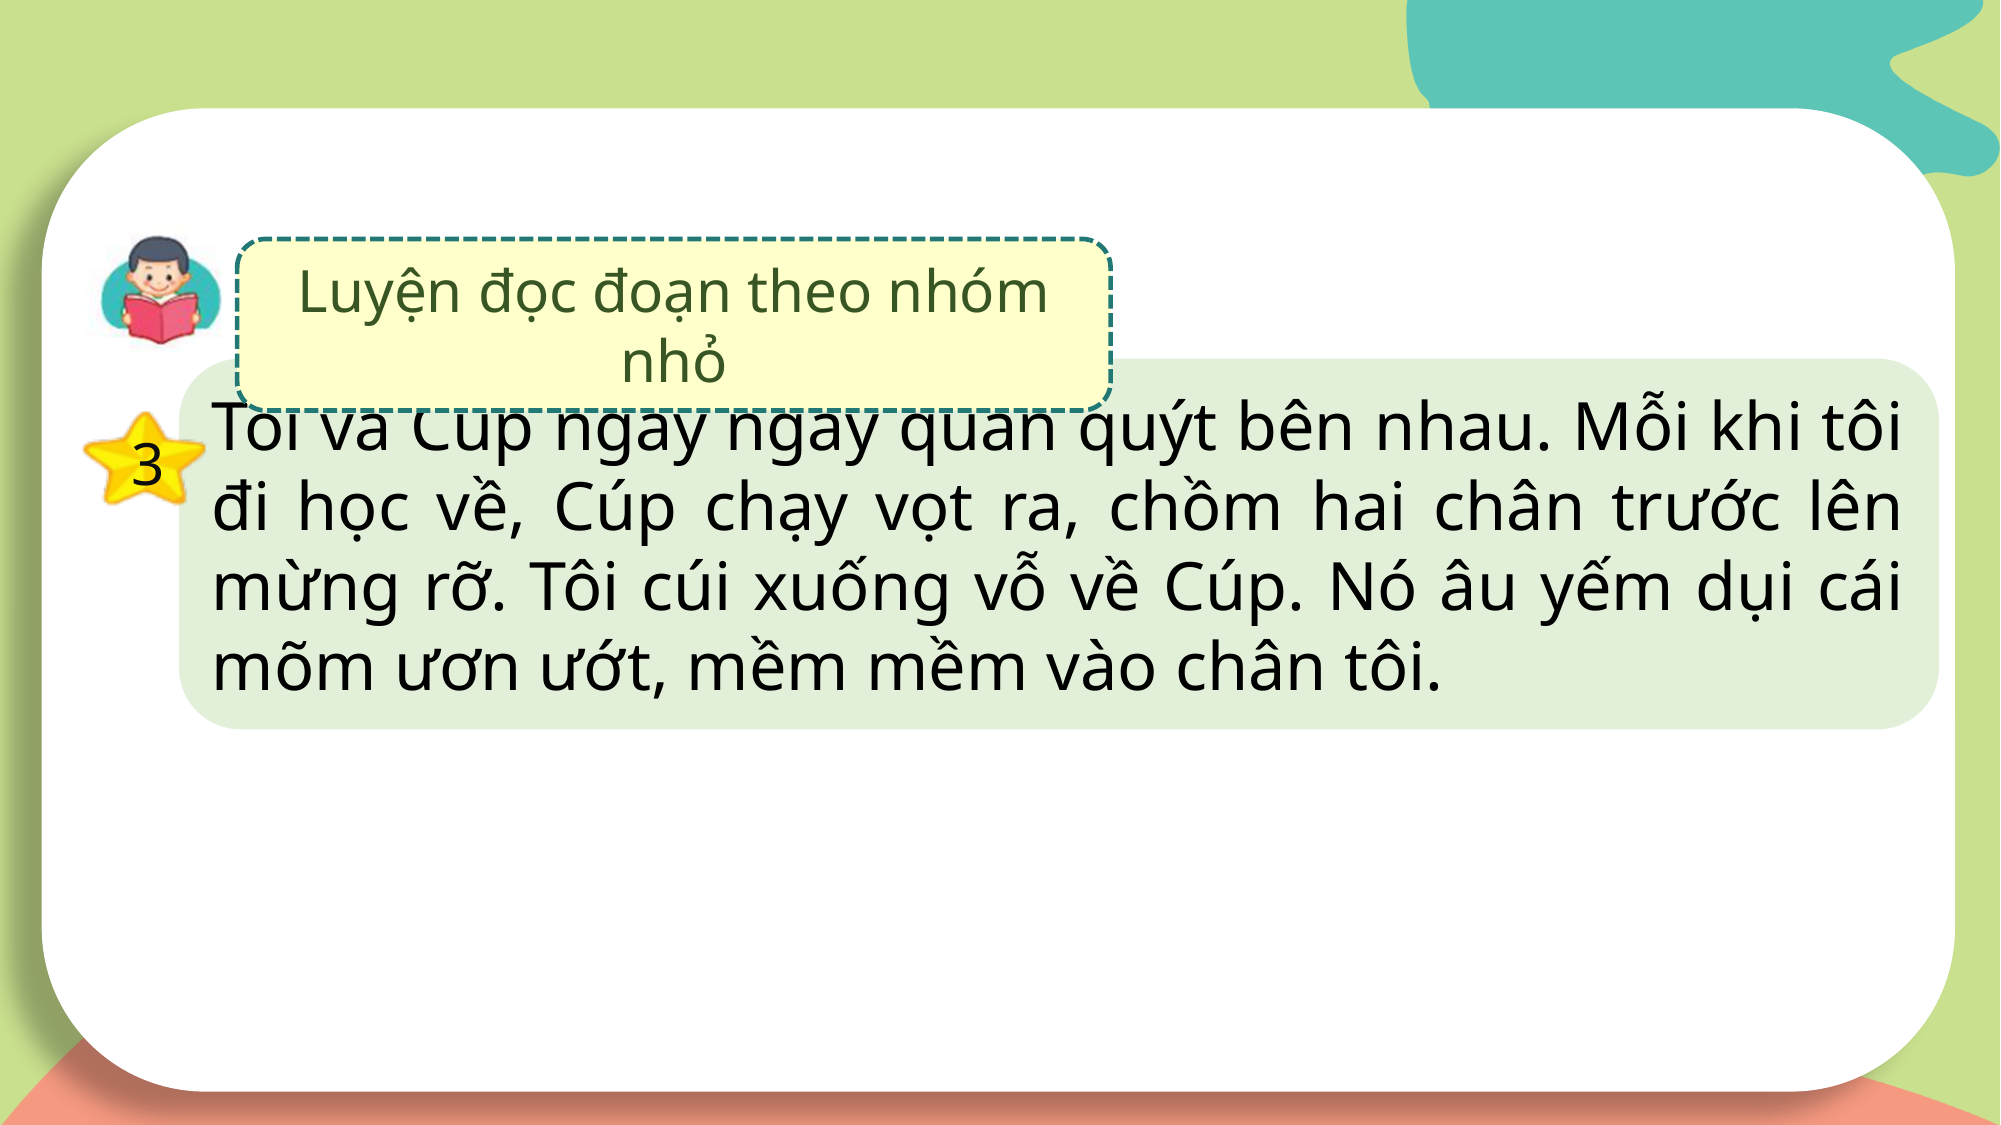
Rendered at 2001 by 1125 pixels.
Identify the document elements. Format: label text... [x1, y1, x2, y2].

picture [1406, 0, 2000, 310]
text_box [1139, 107, 1957, 1093]
picture [69, 411, 210, 508]
text_box Tôi và Cúp ngày ngày quấn quýt bên nhau. Mỗi khi tôi đi học về, Cúp chạy vọt ra, chồm hai chân trước lên mừng rỡ. Tôi cúi xuống vỗ về Cúp. Nó âu yếm dụi cái mõm ươn ướt, mềm mềm vào chân tôi. [178, 358, 861, 730]
text_box Tôi và Cúp ngày ngày quấn quýt bên nhau. Mỗi khi tôi đi học về, Cúp chạy vọt ra, chồm hai chân trước lên mừng rỡ. Tôi cúi xuống vỗ về Cúp. Nó âu yếm dụi cái mõm ươn ướt, mềm mềm vào chân tôi. [1139, 358, 1940, 730]
text_box [40, 107, 861, 1093]
text_box Luyện đọc đoạn theo nhóm nhỏ [237, 238, 861, 411]
picture [80, 226, 238, 352]
picture [3, 0, 1999, 1125]
